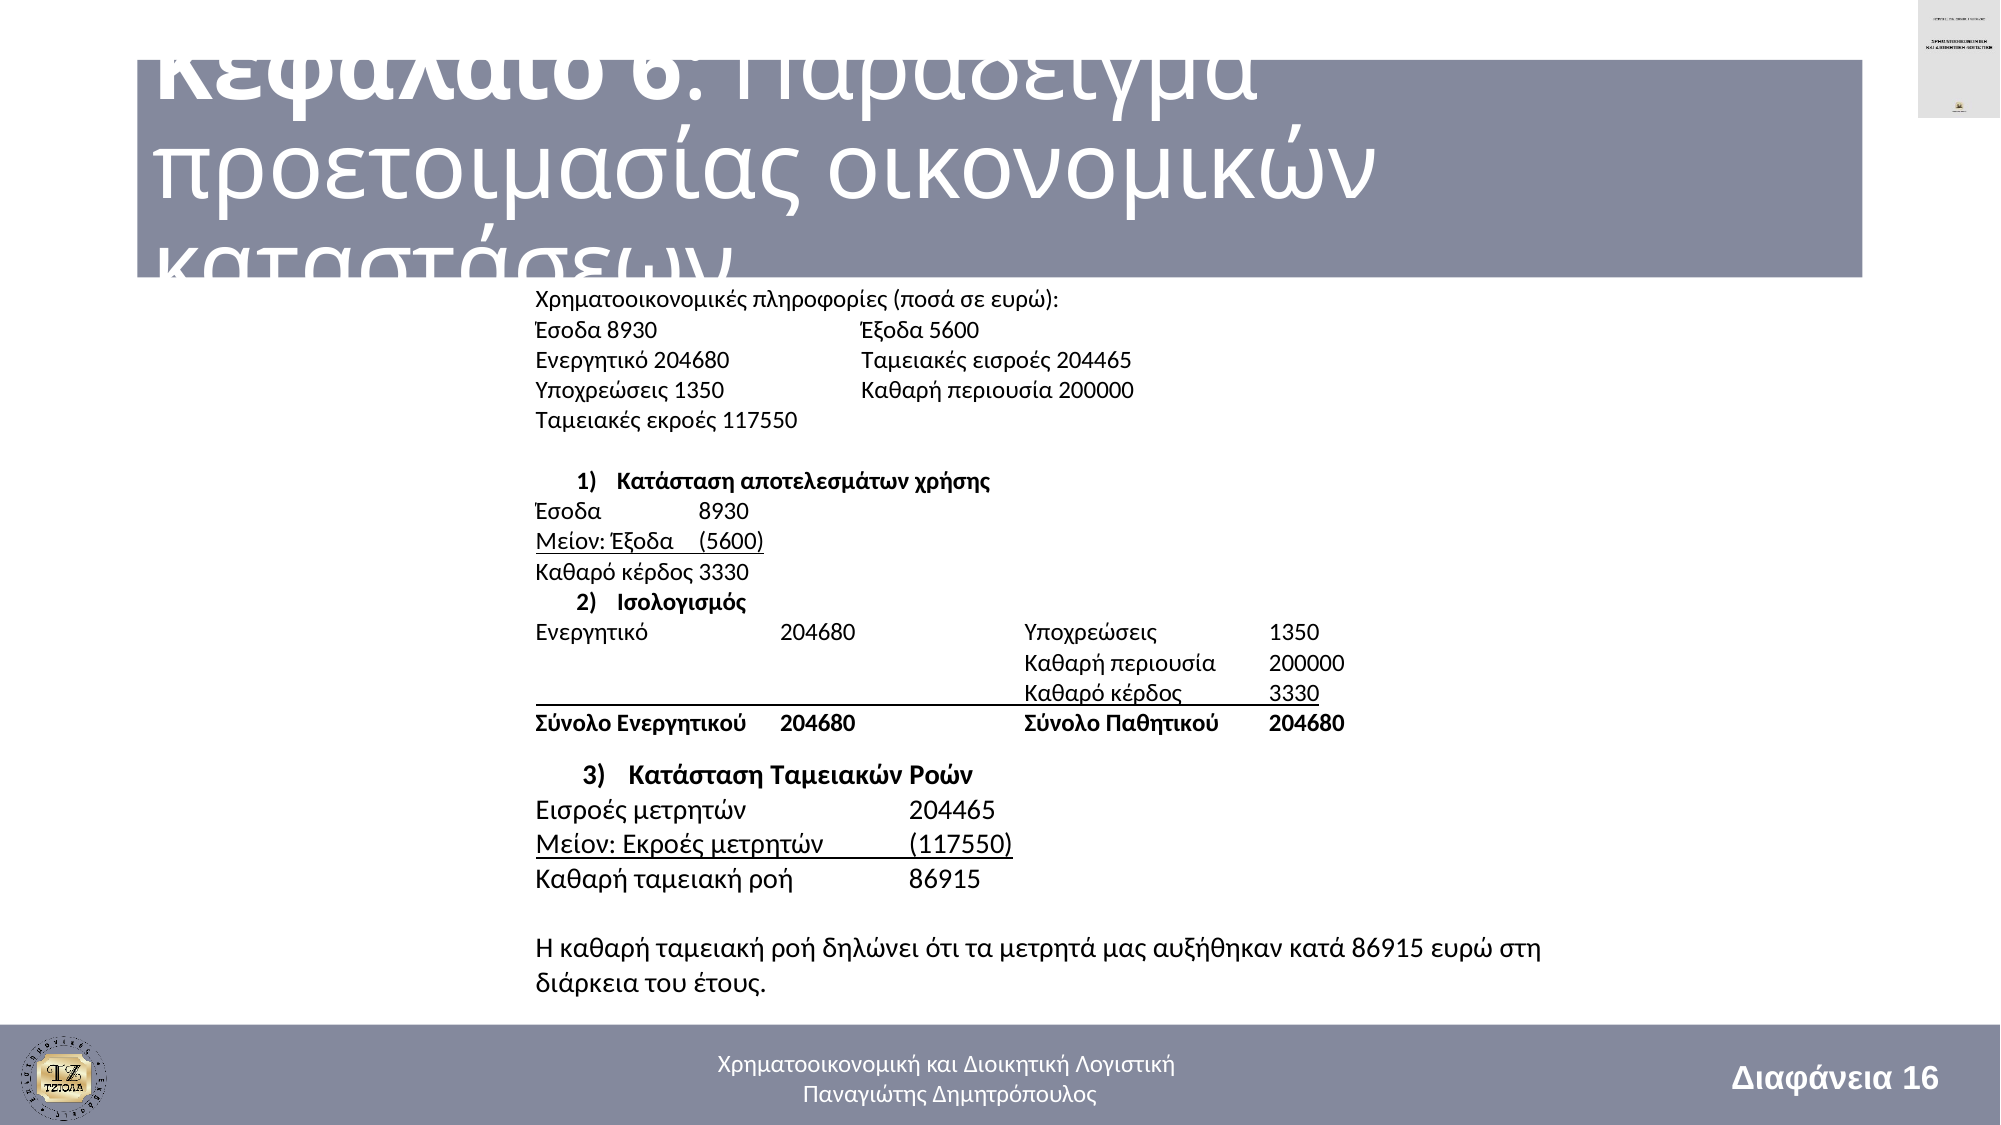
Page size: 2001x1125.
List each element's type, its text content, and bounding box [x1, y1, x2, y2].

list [535, 284, 1474, 740]
title Κεφάλαιο 6: Παράδειγμα προετοιμασίας οικονομικών καταστάσεων [137, 59, 1863, 278]
text_box Διαφάνεια 16 [1644, 1048, 1954, 1125]
picture [535, 757, 1610, 1002]
text_box [0, 1024, 2000, 1125]
picture [1918, 0, 2000, 118]
picture [18, 1035, 109, 1123]
text_box Χρηματοοικονομική και Διοικητική Λογιστική Παναγιώτης Δημητρόπουλος [152, 1055, 1742, 1125]
